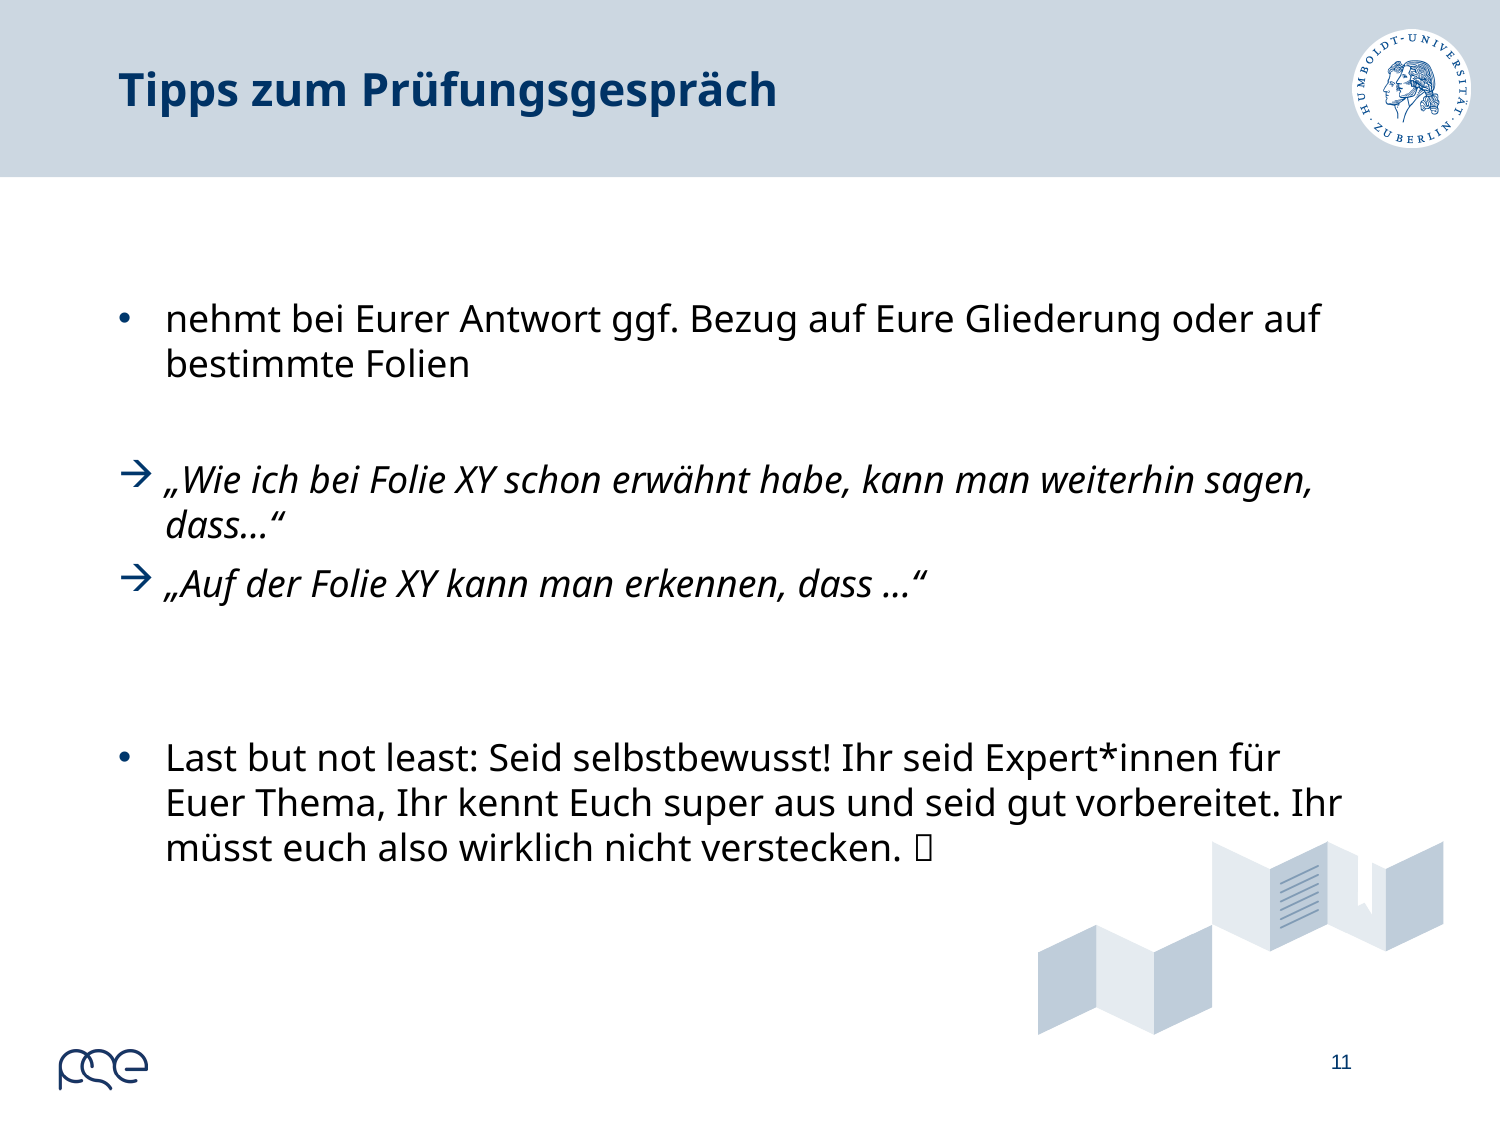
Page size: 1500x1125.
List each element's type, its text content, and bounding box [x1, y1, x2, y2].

title Tipps zum Prüfungsgespräch [118, 0, 1353, 178]
slide_number 10 [1234, 1003, 1353, 1125]
list nehmt bei Eurer Antwort ggf. Bezug auf Eure Gliederung oder auf bestimmte Folien „Wie ich bei Folie XY schon erwähnt habe, kann man weiterhin sagen, dass…“ „Auf der Folie XY kann man erkennen, dass ...“ Last but not least: Seid selbstbewusst! Ihr seid Expert*innen für Euer Thema, Ihr kennt Euch super aus und seid gut vorbereitet. Ihr müsst euch also wirklich nicht verstecken.  [118, 295, 1353, 917]
picture [1038, 841, 1500, 1035]
picture [1353, 29, 1471, 148]
picture [37, 1024, 156, 1116]
